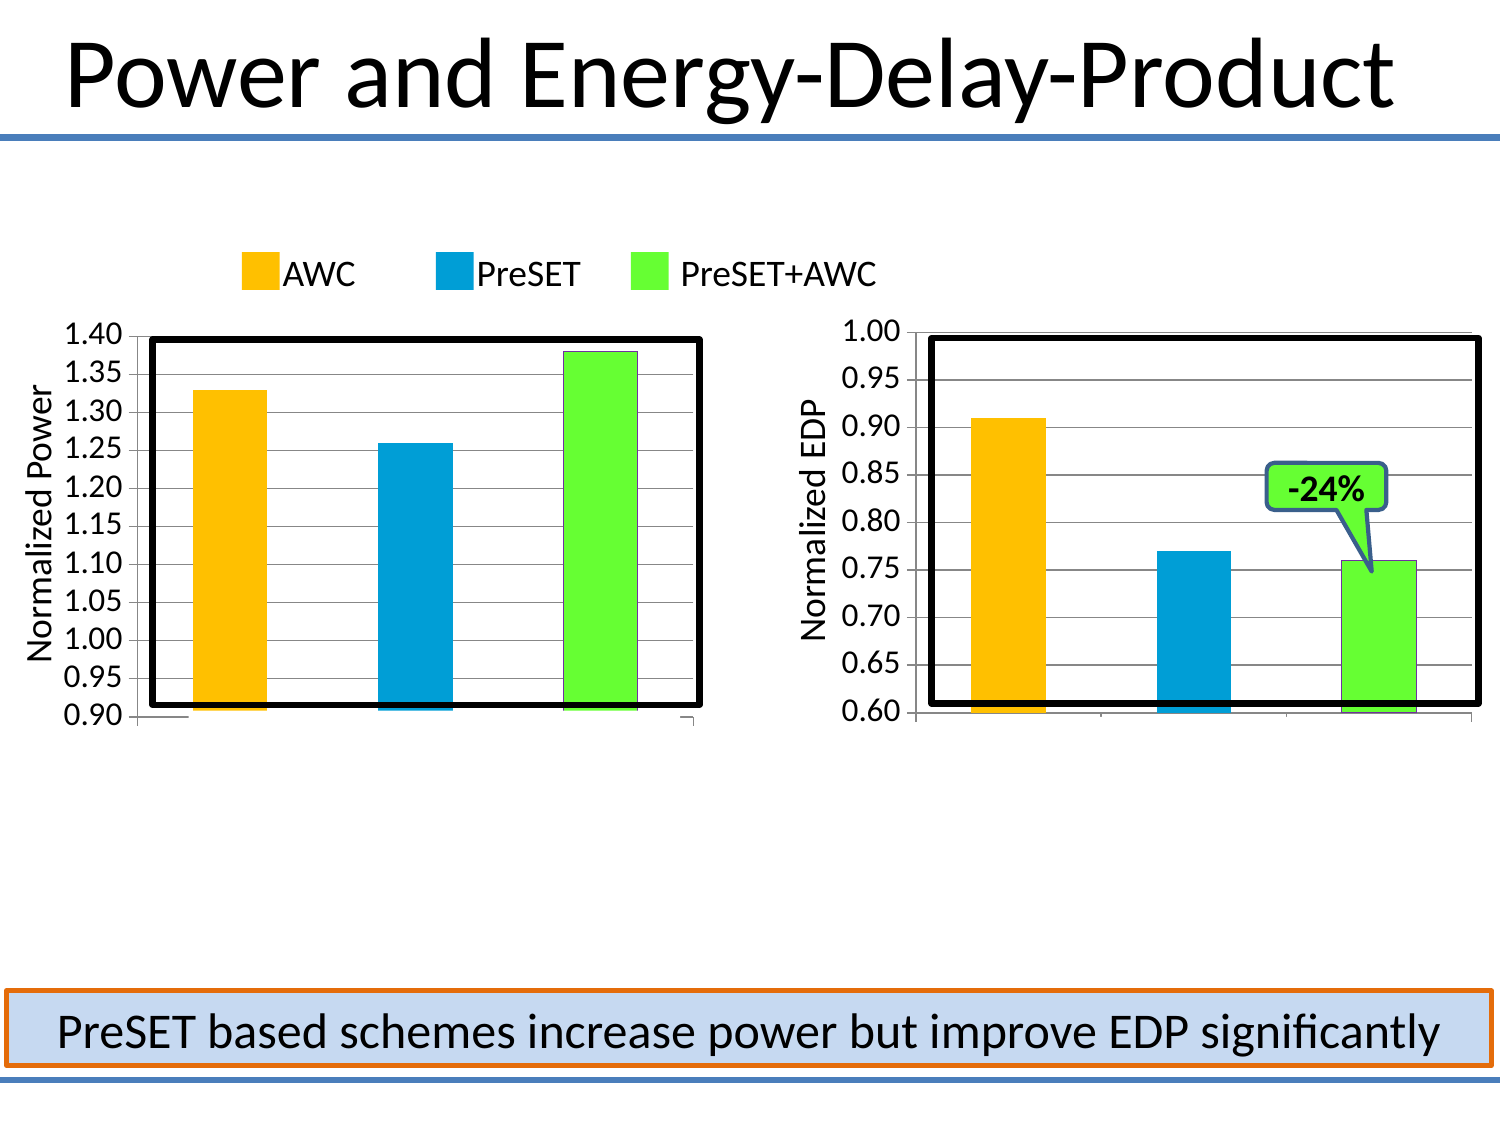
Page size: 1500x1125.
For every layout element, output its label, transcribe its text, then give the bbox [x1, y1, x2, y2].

text_box PreSET based schemes increase power but improve EDP significantly [6, 990, 1492, 1066]
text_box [630, 240, 894, 302]
chart [50, 310, 707, 762]
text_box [241, 240, 372, 302]
chart [828, 306, 1486, 758]
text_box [435, 240, 597, 302]
text_box Normalized Power [6, 369, 44, 679]
text_box Normalized EDP [780, 384, 823, 658]
text_box Power and Energy-Delay-Product [49, 0, 1463, 136]
